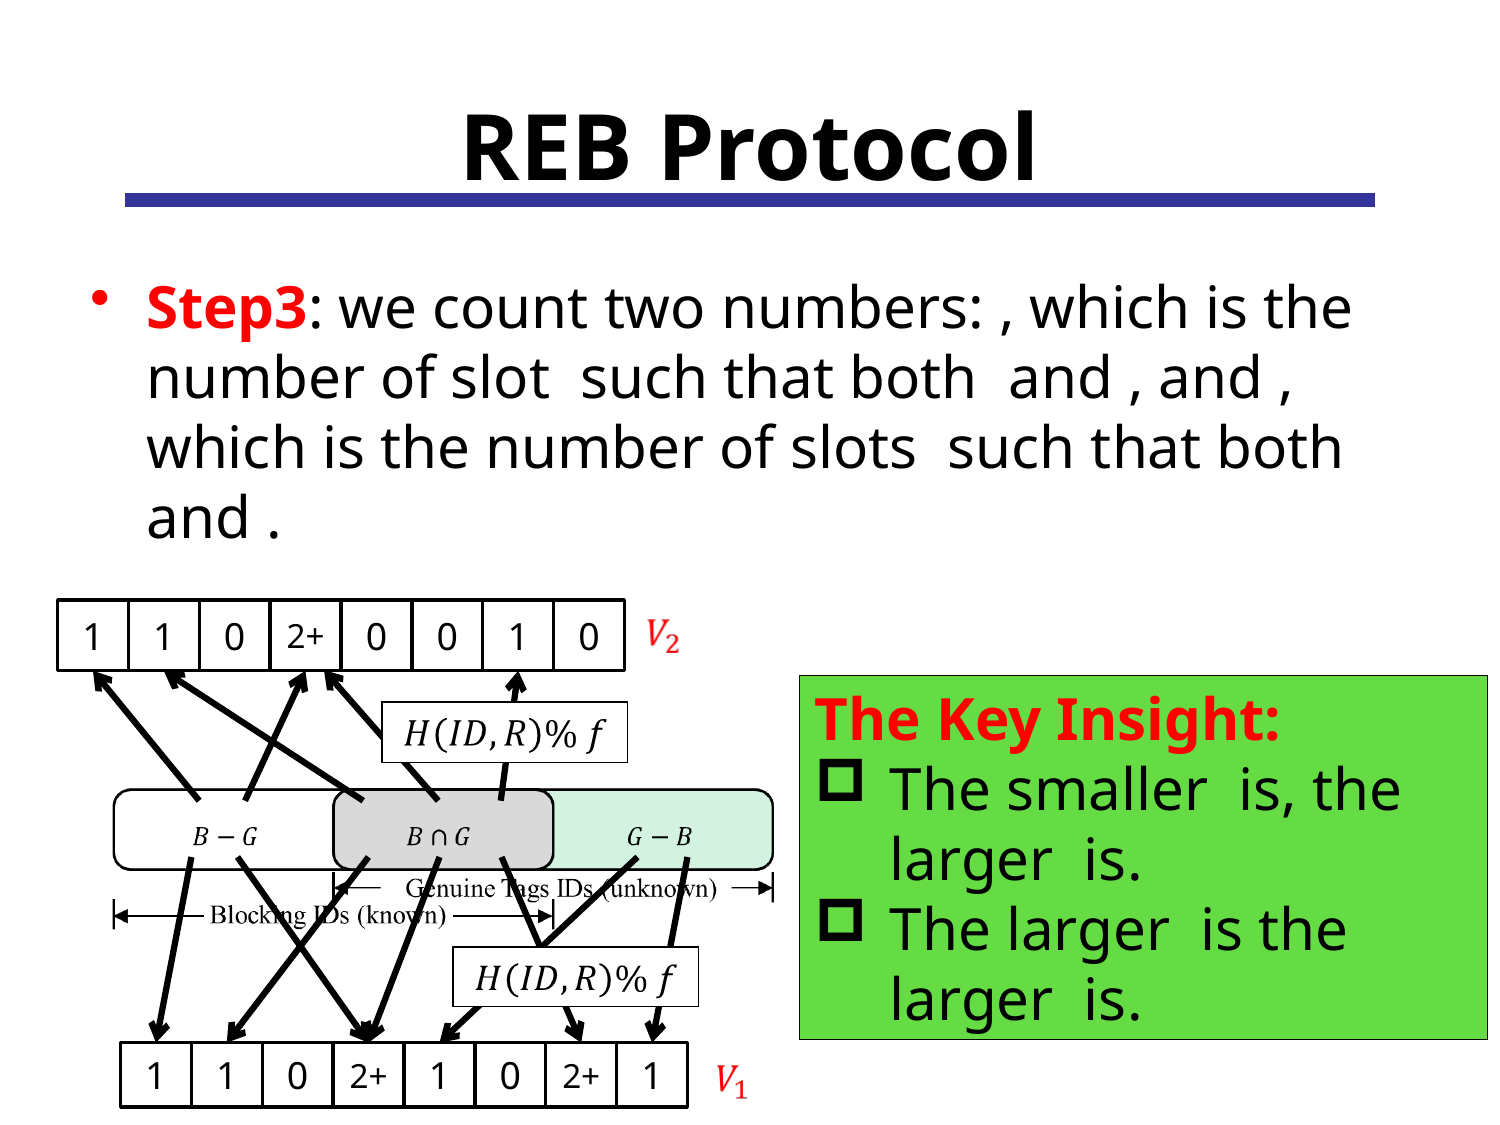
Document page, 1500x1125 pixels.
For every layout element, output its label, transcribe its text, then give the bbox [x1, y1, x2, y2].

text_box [57, 599, 788, 1125]
title REB Protocol [75, 50, 1425, 238]
